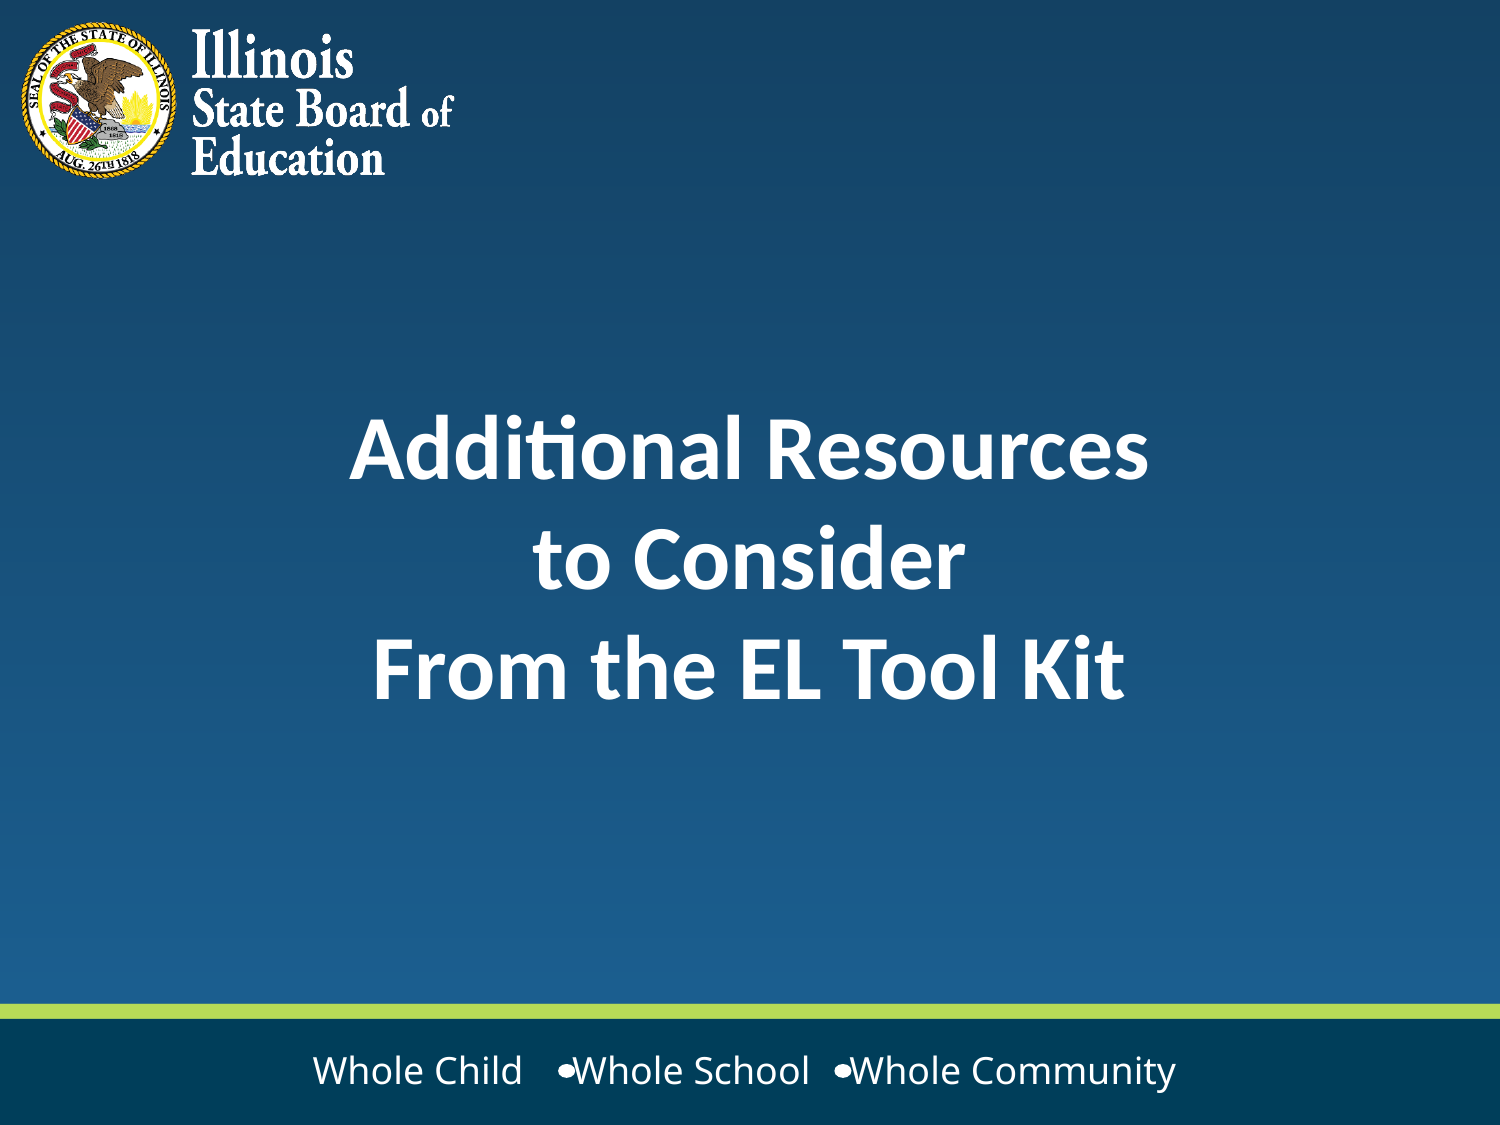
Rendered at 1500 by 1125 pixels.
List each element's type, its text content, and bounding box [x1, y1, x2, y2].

picture [12, 16, 463, 184]
title Additional Resources to Consider From the EL Tool Kit [49, 414, 1450, 725]
